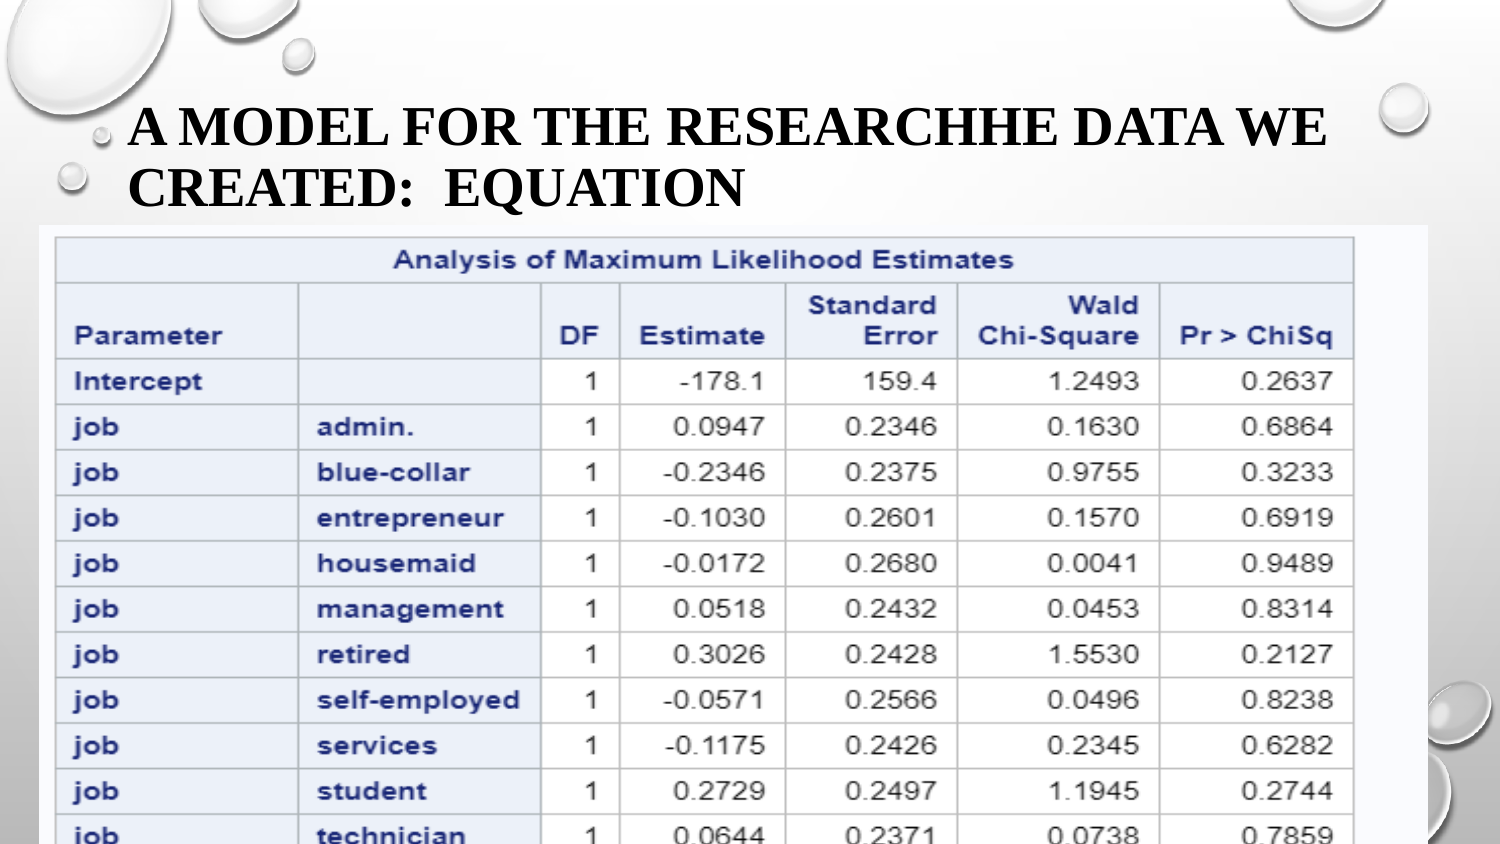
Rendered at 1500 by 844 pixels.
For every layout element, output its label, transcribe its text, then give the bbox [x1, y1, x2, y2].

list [39, 225, 1428, 844]
title A model for the researchhe data we created: Equation [112, 60, 1388, 223]
picture [0, 0, 1500, 844]
